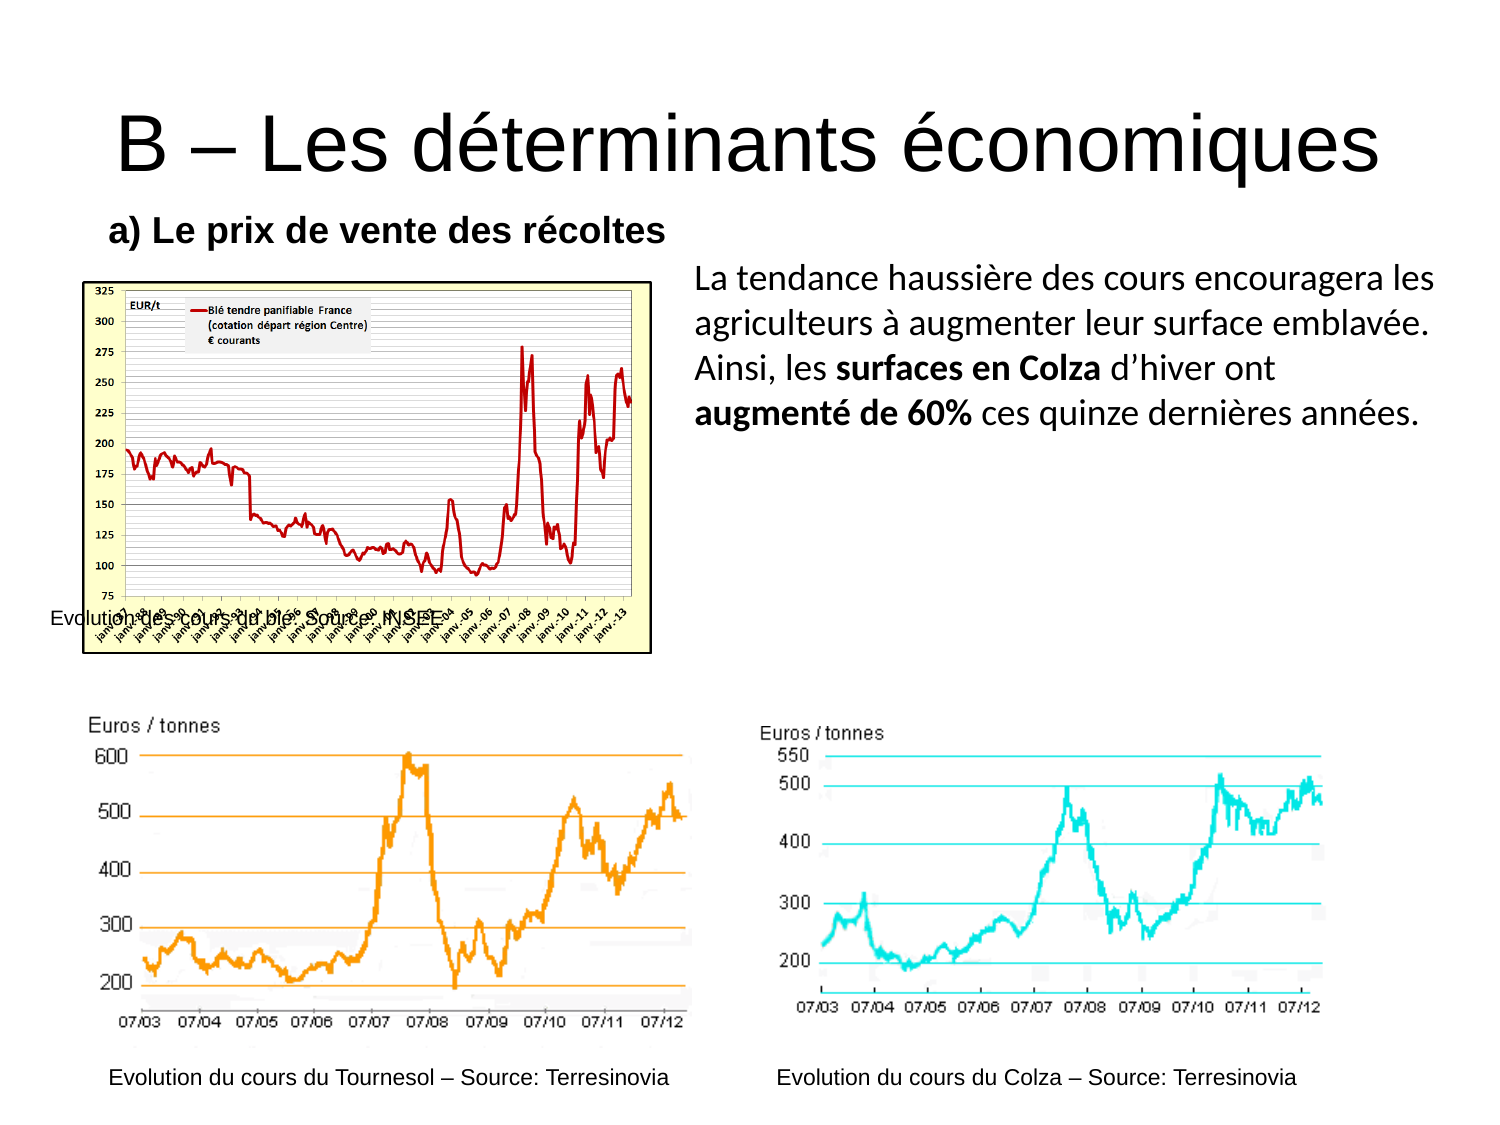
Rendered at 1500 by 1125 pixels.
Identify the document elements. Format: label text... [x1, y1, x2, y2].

picture [738, 726, 1348, 1052]
picture [81, 714, 692, 1048]
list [81, 280, 668, 654]
text_box a) Le prix de vente des récoltes [93, 199, 1418, 259]
text_box La tendance haussière des cours encouragera les agriculteurs à augmenter leur surface emblavée. Ainsi, les surfaces en Colza d’hiver ont augmenté de 60% ces quinze dernières années. [679, 246, 1454, 486]
text_box Evolution du cours du Tournesol – Source: Terresinovia [93, 1054, 692, 1097]
text_box Evolution des cours du blé. Source: INSEE [35, 597, 76, 638]
text_box Evolution du cours du Colza – Source: Terresinovia [761, 1054, 1430, 1097]
text_box à l'aide de la méthode de spatialisation AURELHY, à partir de séries de données pluviométriques homogènes sur la période 1981-2010. L'éventail des précipitations annuelles moyennes est très large, puisqu'il va de moins de 600 mm dans la moitié est de l'Eure-et-Loir, le delta du Rhône et la vallée de l'Aude, à plus de 2000 mm sur les monts du Cantal, au mont Aigoual et en Chartreuse. Les précipitations restent inférieures à 800 mm sur l'ensemble du Bassin parisien. La pluviométrie est plus élevée le long des côtes de la Manche de Boulogne-sur-Mer à la Bretagne où elle dépasse partout 800 mm (sauf dans l'est du Cotentin et la Côte d'Emeraude, allant de la pointe du Roc à St-Brieuc). L'augmentation des précipitations sur le relief faisant face à l'océan (collines de Normandie et massif Armoricain) est considérable eu égard à l'augmentation correspondante d'altitude, les précipitations y dépassant 1200 mm. L'Anjou et la Touraine ont une pluviométrie qui reste comprise entre 600 et 700 mm. Dans le Poitou la pluviométrie dépasse 800 mm à l'ouest de Poitiers et jusqu'aux Charentes. [0, 0, 1500, 693]
